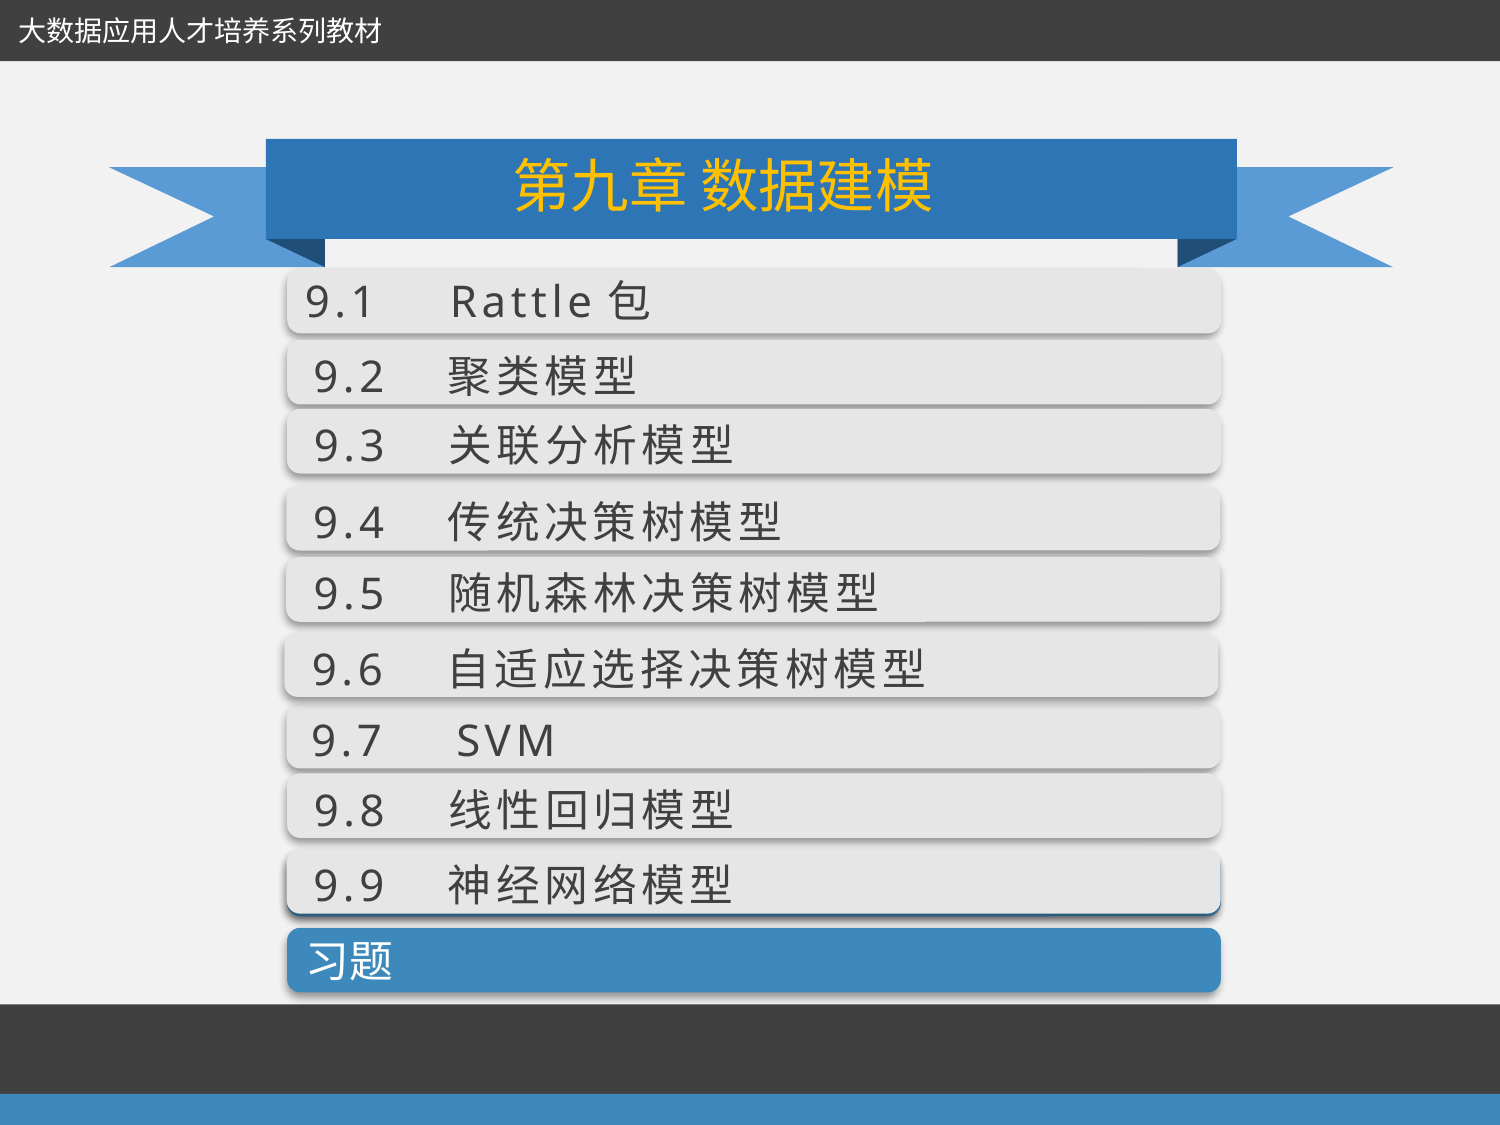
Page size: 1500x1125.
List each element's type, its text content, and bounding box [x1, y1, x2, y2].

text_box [286, 773, 1221, 844]
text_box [286, 485, 1221, 556]
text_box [286, 703, 1221, 773]
text_box [0, 0, 1500, 62]
text_box 习题 [285, 926, 1222, 994]
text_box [287, 339, 1222, 410]
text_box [287, 266, 1222, 335]
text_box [286, 408, 1221, 479]
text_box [284, 632, 1219, 703]
text_box [0, 1093, 1500, 1125]
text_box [108, 138, 1394, 268]
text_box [286, 557, 1221, 627]
text_box 大数据应用人才培养系列教材 [4, 6, 398, 55]
text_box [0, 1003, 1500, 1093]
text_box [286, 848, 1221, 919]
